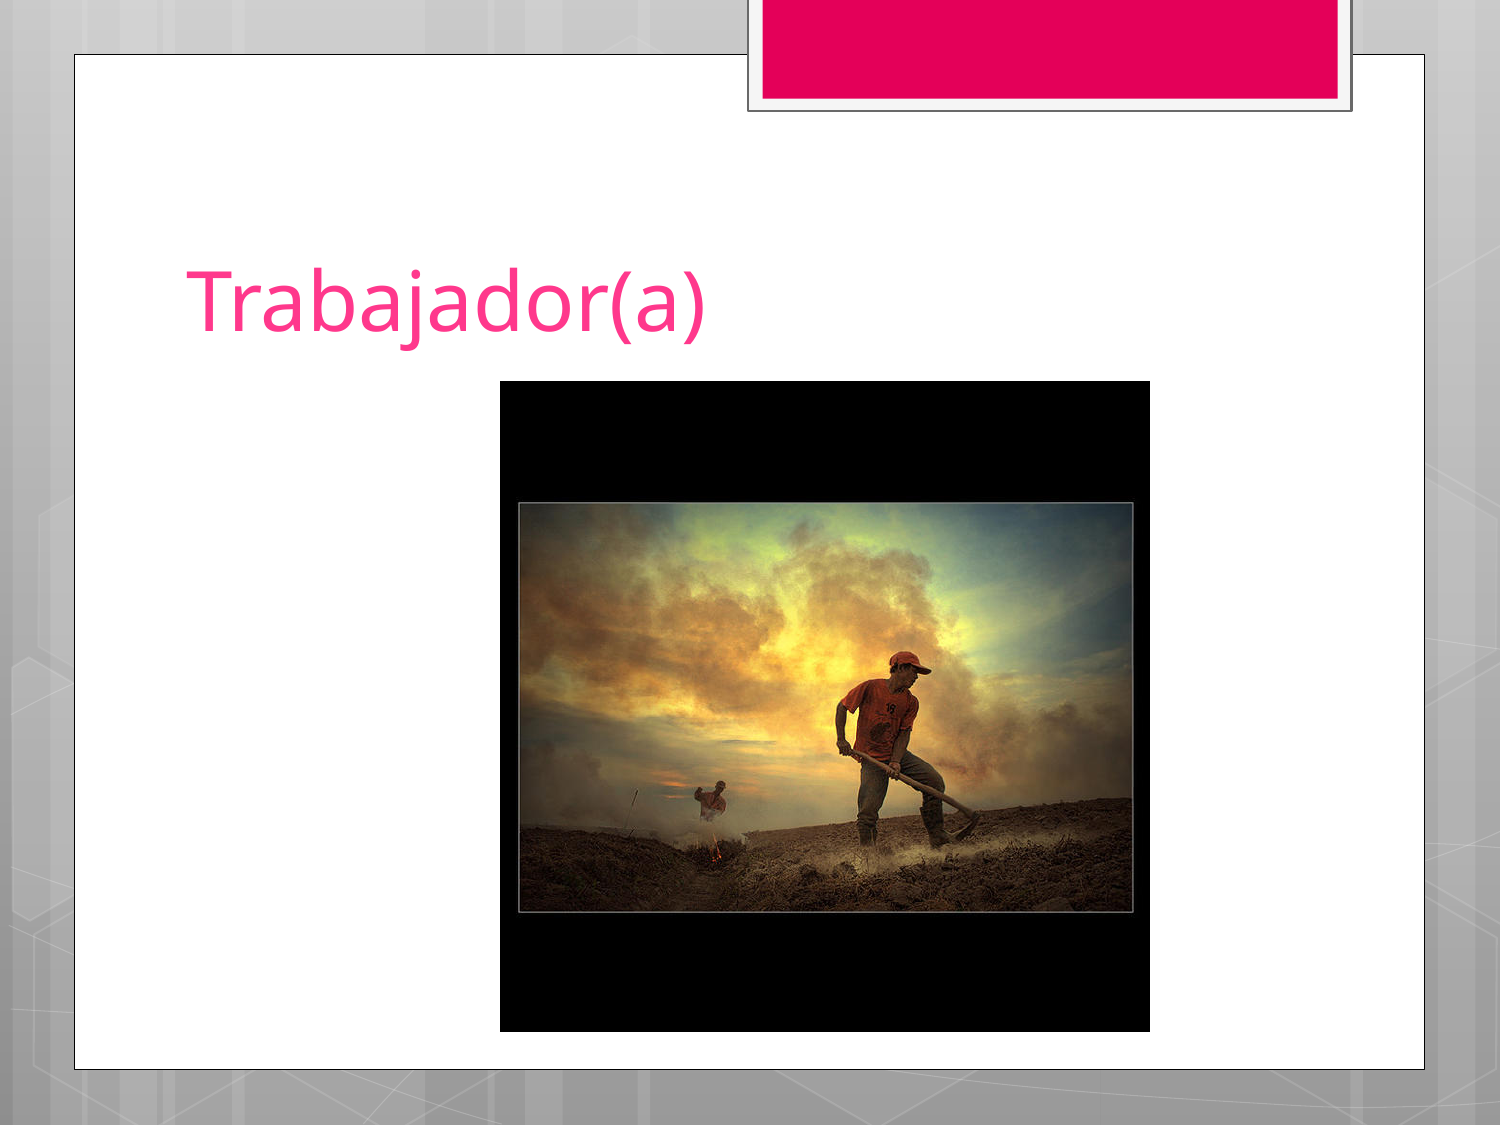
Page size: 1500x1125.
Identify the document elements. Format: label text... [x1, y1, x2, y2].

picture [499, 381, 1151, 1032]
title Trabajador(a) [171, 168, 1324, 357]
